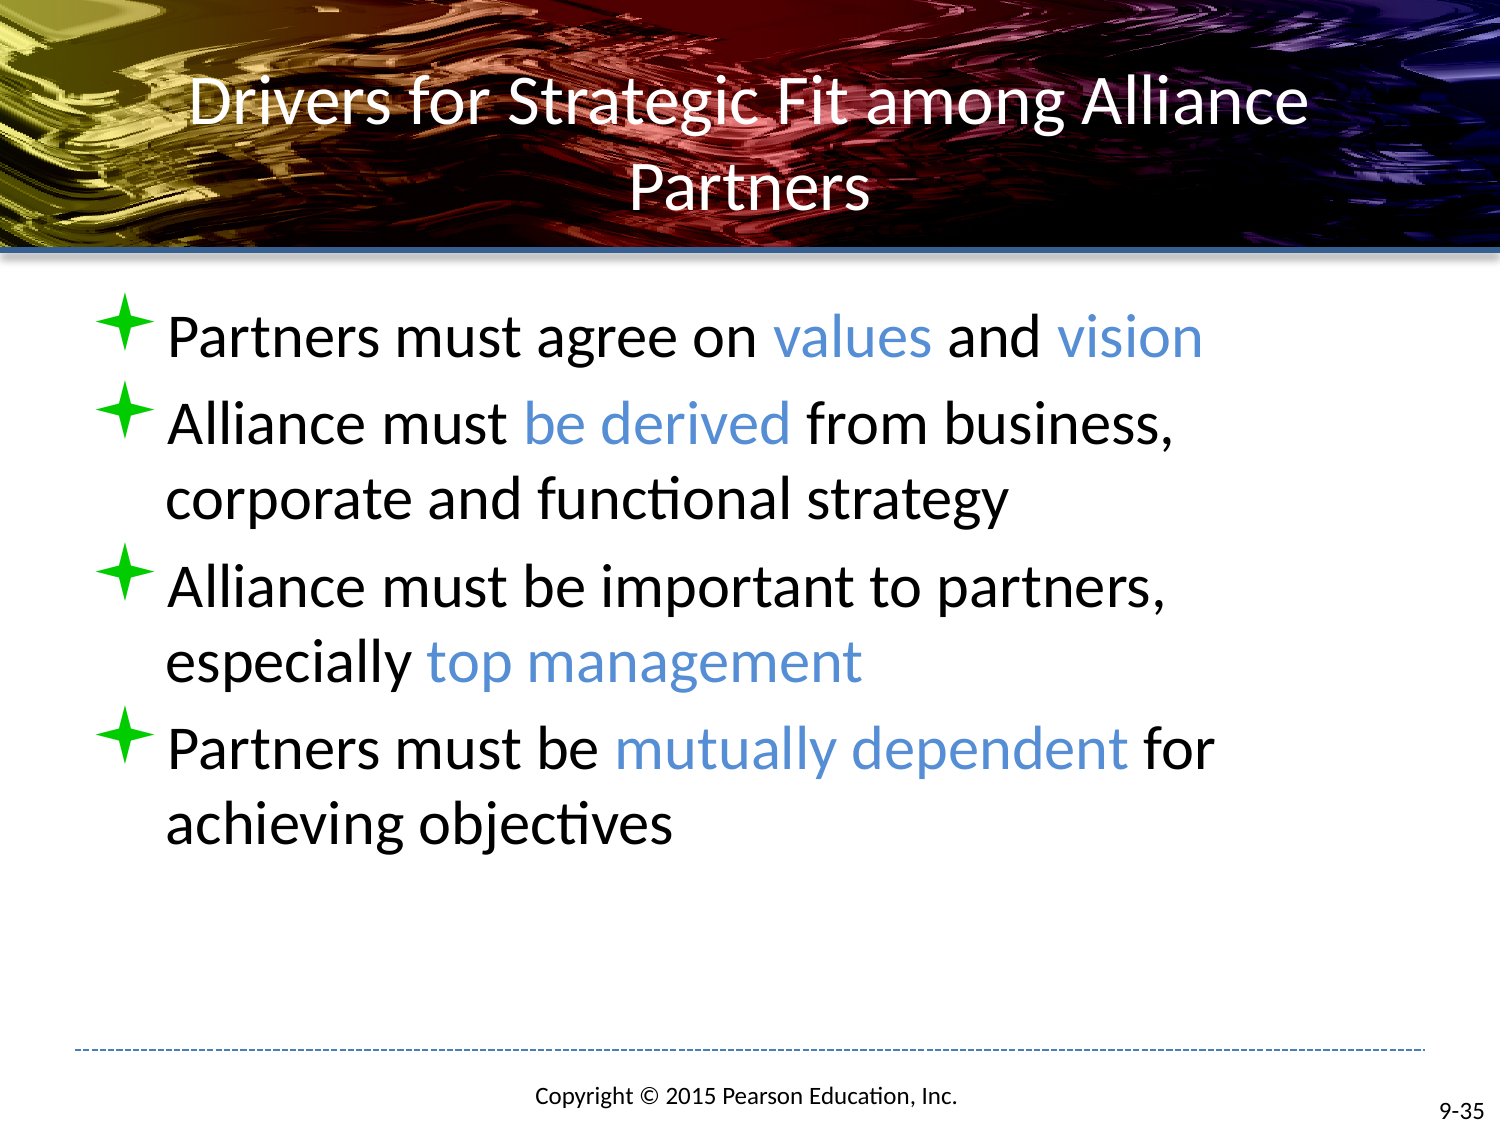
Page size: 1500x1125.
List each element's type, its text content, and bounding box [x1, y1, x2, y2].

slide_number 9-35 [1149, 1064, 1500, 1125]
list Partners must agree on values and vision Alliance must be derived from business, corporate and functional strategy Alliance must be important to partners, especially top management Partners must be mutually dependent for achieving objectives [75, 287, 1425, 1030]
picture [0, 0, 1500, 247]
footer Copyright © 2015 Pearson Education, Inc. [506, 1065, 994, 1125]
title Drivers for Strategic Fit among Alliance Partners [75, 45, 1425, 233]
